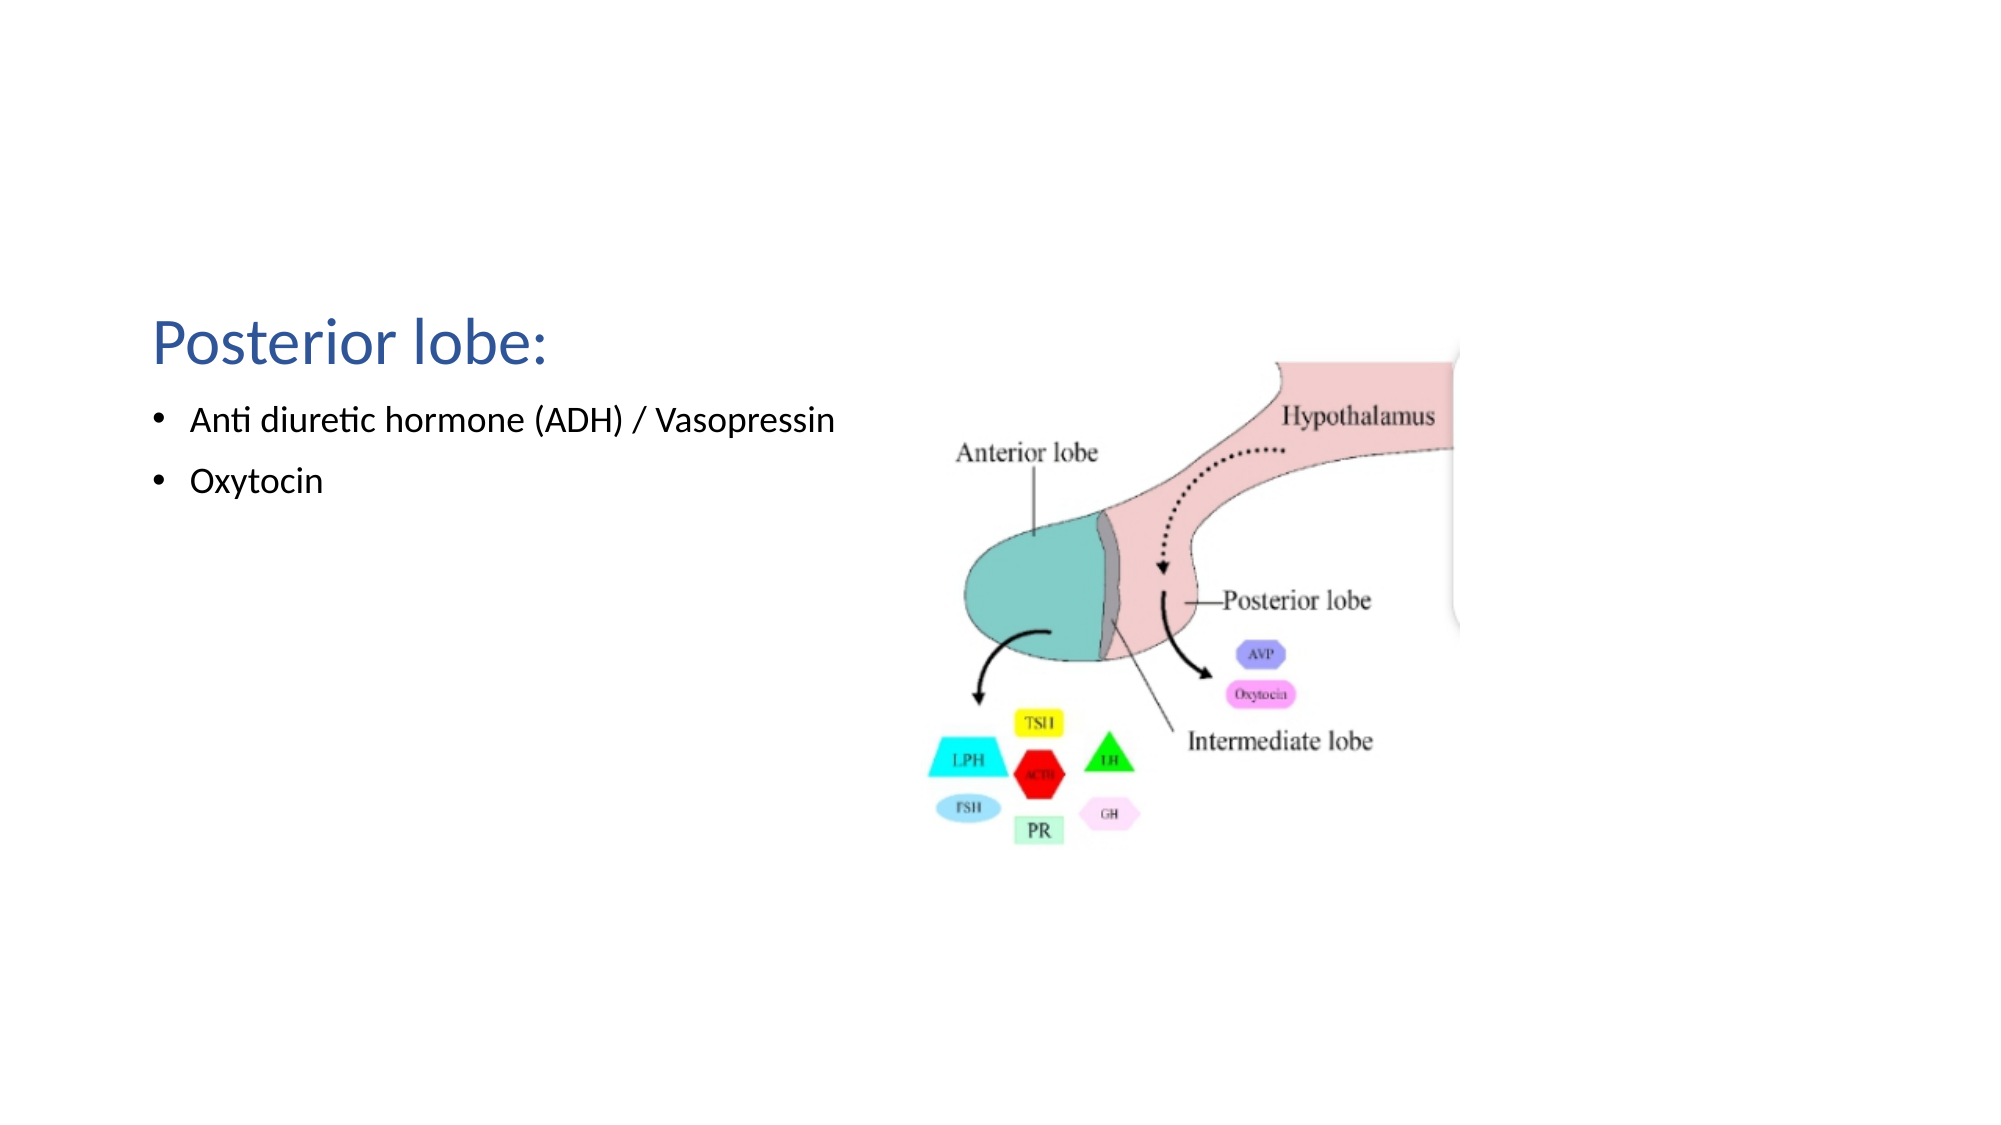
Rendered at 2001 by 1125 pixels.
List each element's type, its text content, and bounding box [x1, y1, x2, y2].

list Posterior lobe: Anti diuretic hormone (ADH) / Vasopressin Oxytocin [137, 299, 1863, 1014]
picture [920, 299, 1460, 862]
